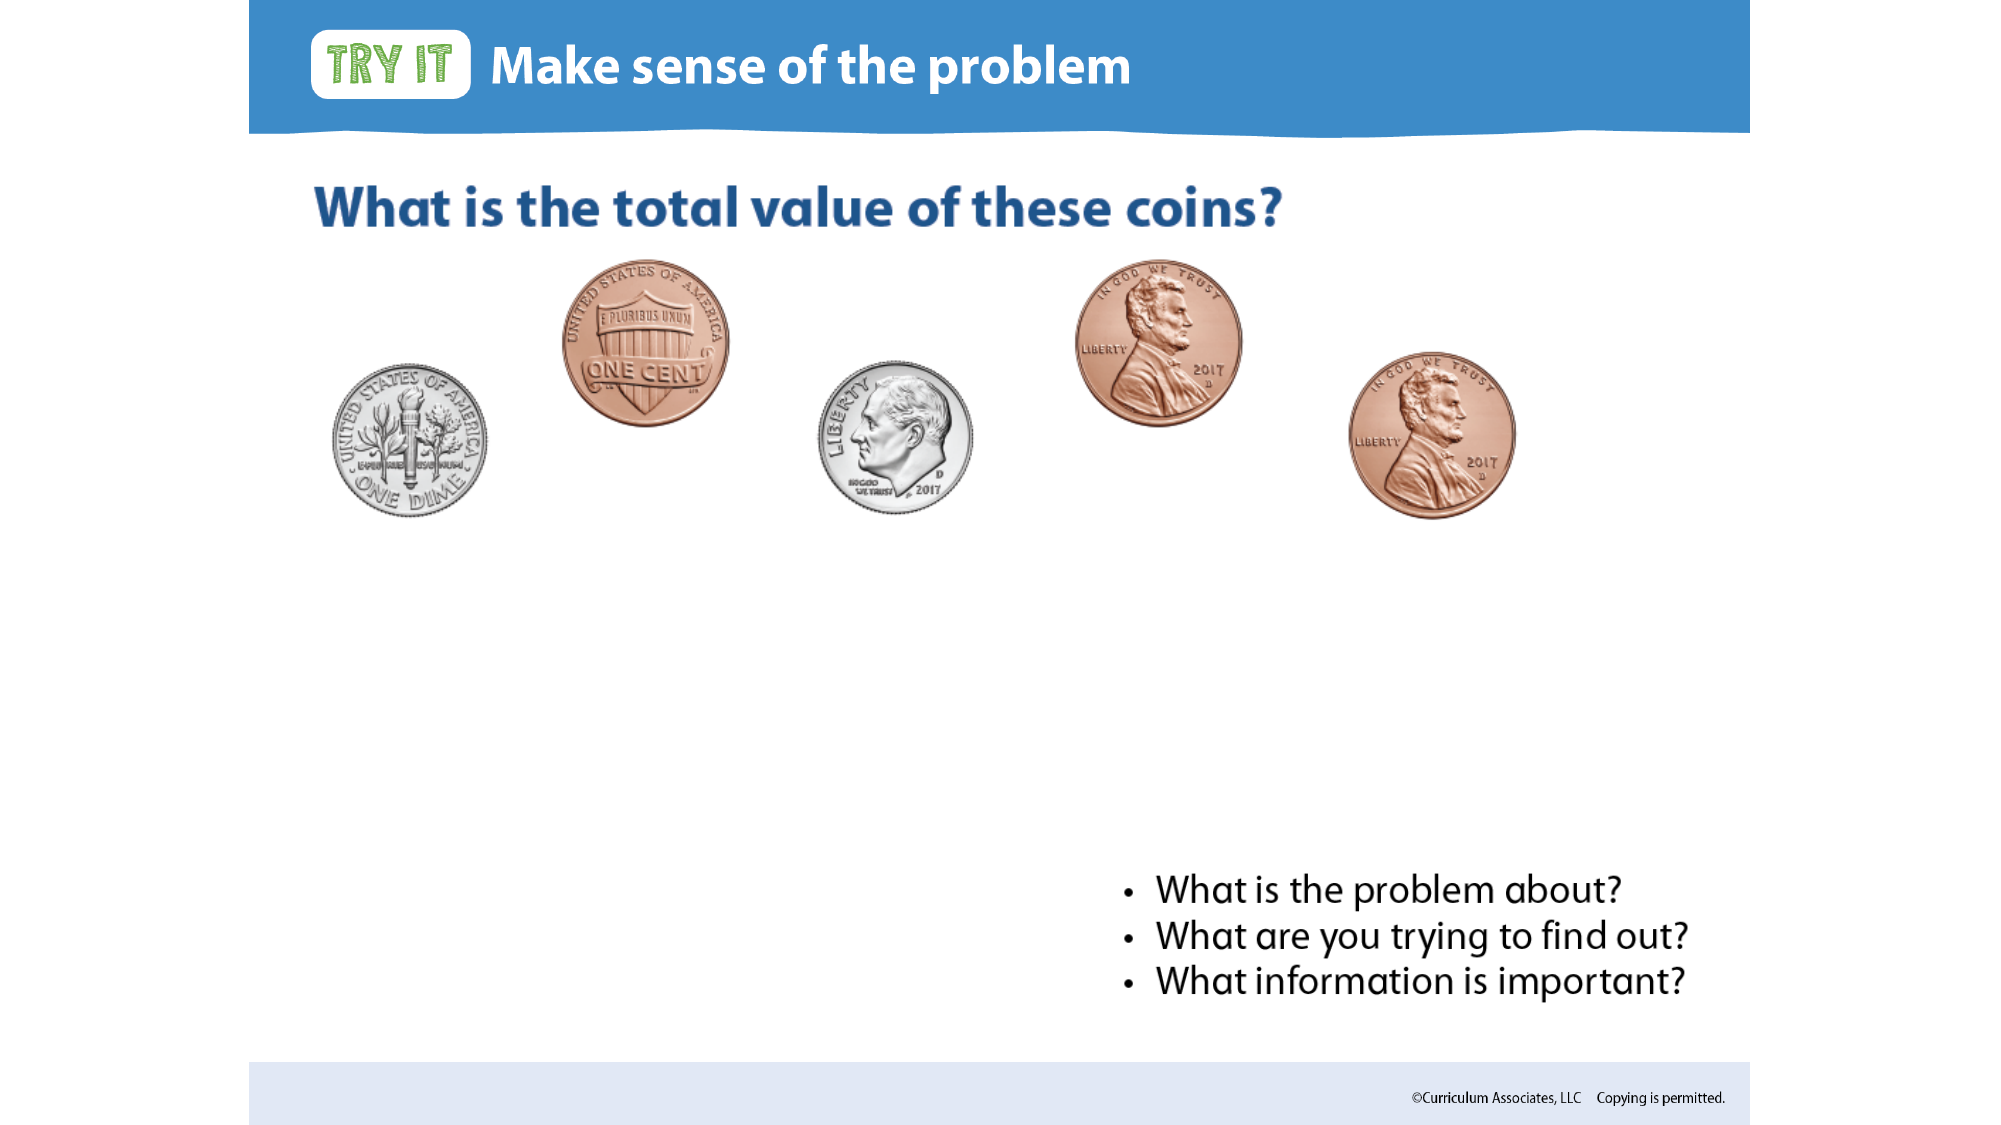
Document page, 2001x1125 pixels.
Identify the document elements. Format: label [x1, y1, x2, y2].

picture [303, 170, 1526, 530]
picture [1114, 860, 1700, 1015]
picture [249, 1061, 1750, 1125]
picture [249, 0, 1750, 142]
